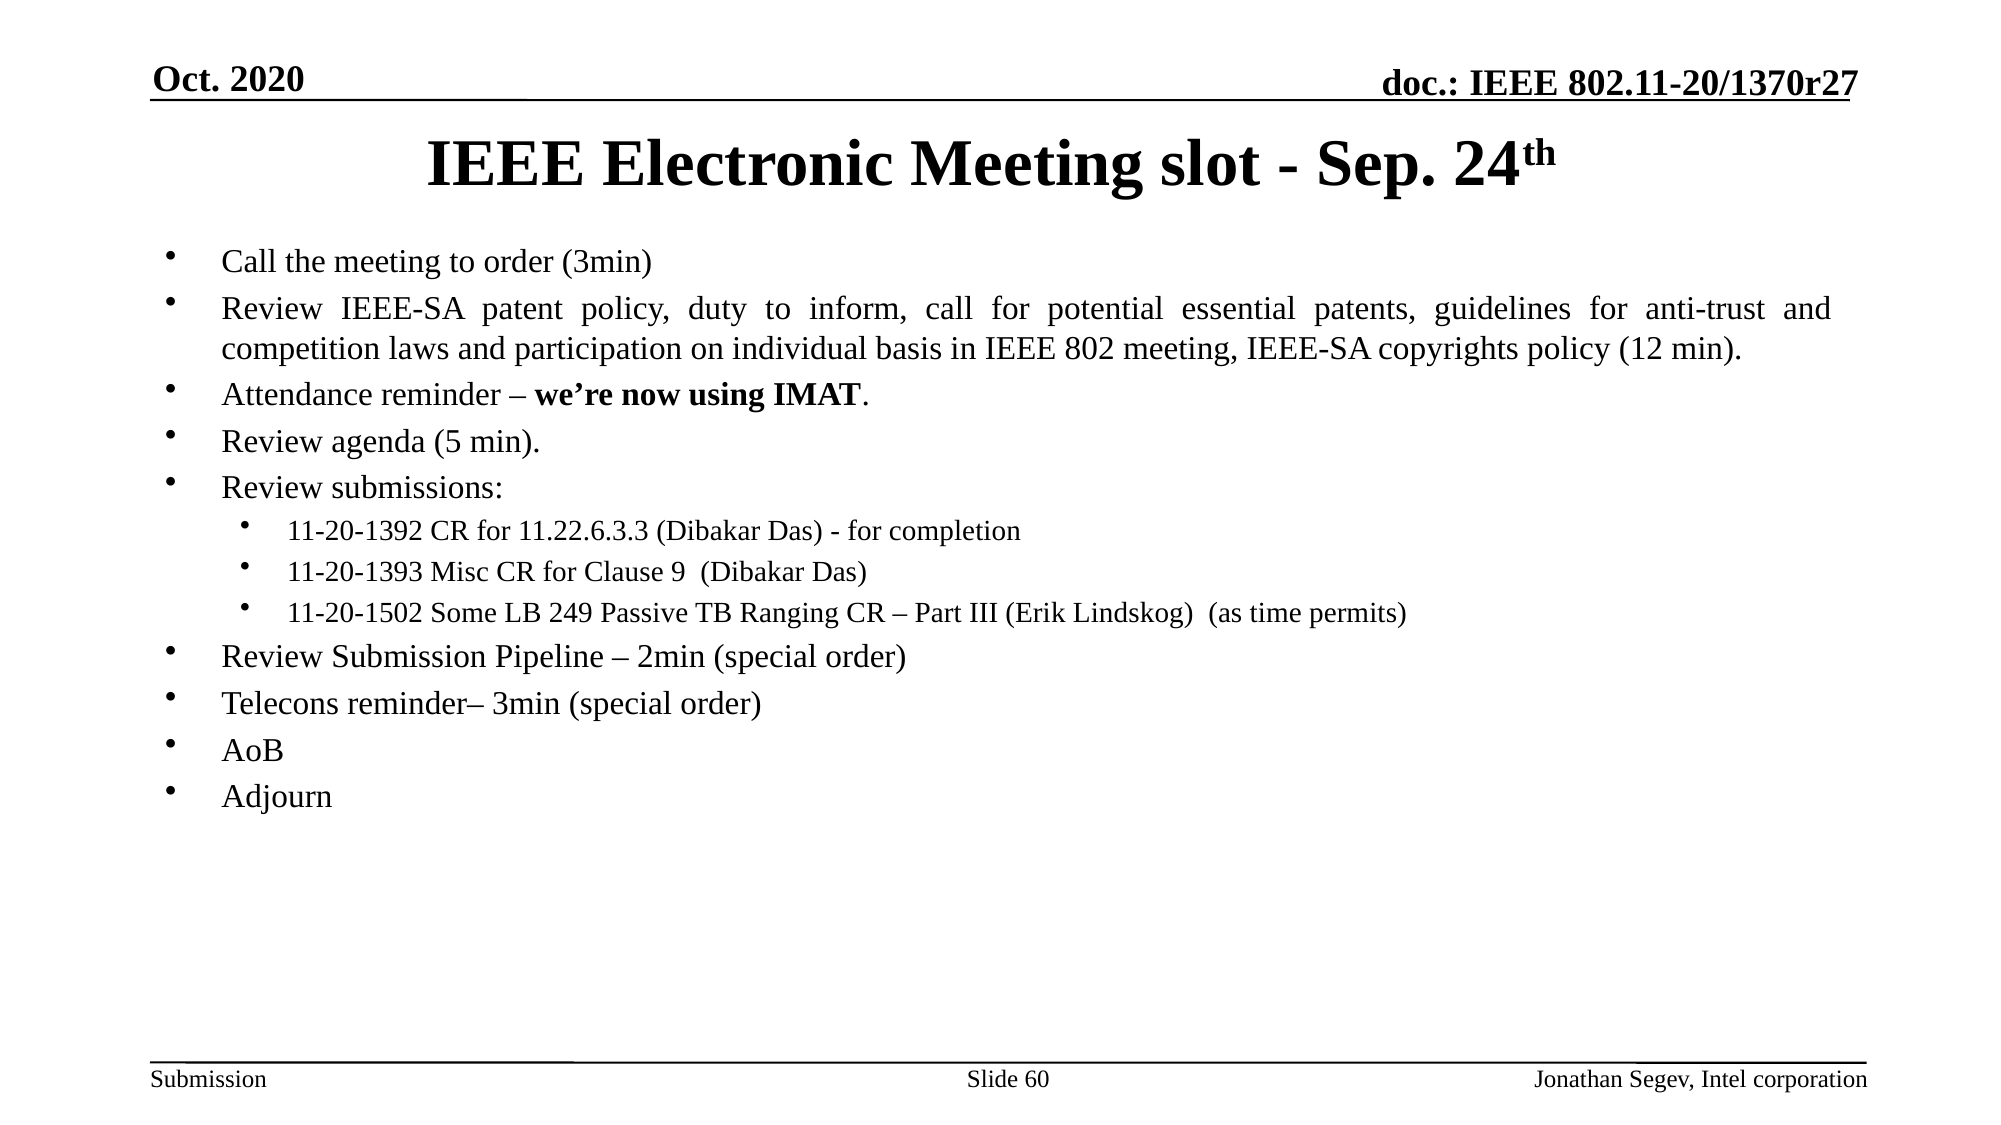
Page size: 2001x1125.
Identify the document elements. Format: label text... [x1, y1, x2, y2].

slide_number Slide 60 [950, 1061, 1067, 1123]
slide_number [152, 54, 563, 100]
list Call the meeting to order (3min) Review IEEE-SA patent policy, duty to inform, call for potential essential patents, guidelines for anti-trust and competition laws and participation on individual basis in IEEE 802 meeting, IEEE-SA copyrights policy (12 min). Attendance reminder – we’re now using IMAT. Review agenda (5 min). Review submissions: 11-20-1392 CR for 11.22.6.3.3 (Dibakar Das) - for completion 11-20-1393 Misc CR for Clause 9 (Dibakar Das) 11-20-1502 Some LB 249 Passive TB Ranging CR – Part III (Erik Lindskog) (as time permits) Review Submission Pipeline – 2min (special order) Telecons reminder– 3min (special order) AoB Adjourn [149, 231, 1850, 1000]
footer Jonathan Segev, Intel corporation [1171, 1061, 1869, 1093]
title IEEE Electronic Meeting slot - Sep. 24th [149, 112, 1850, 205]
